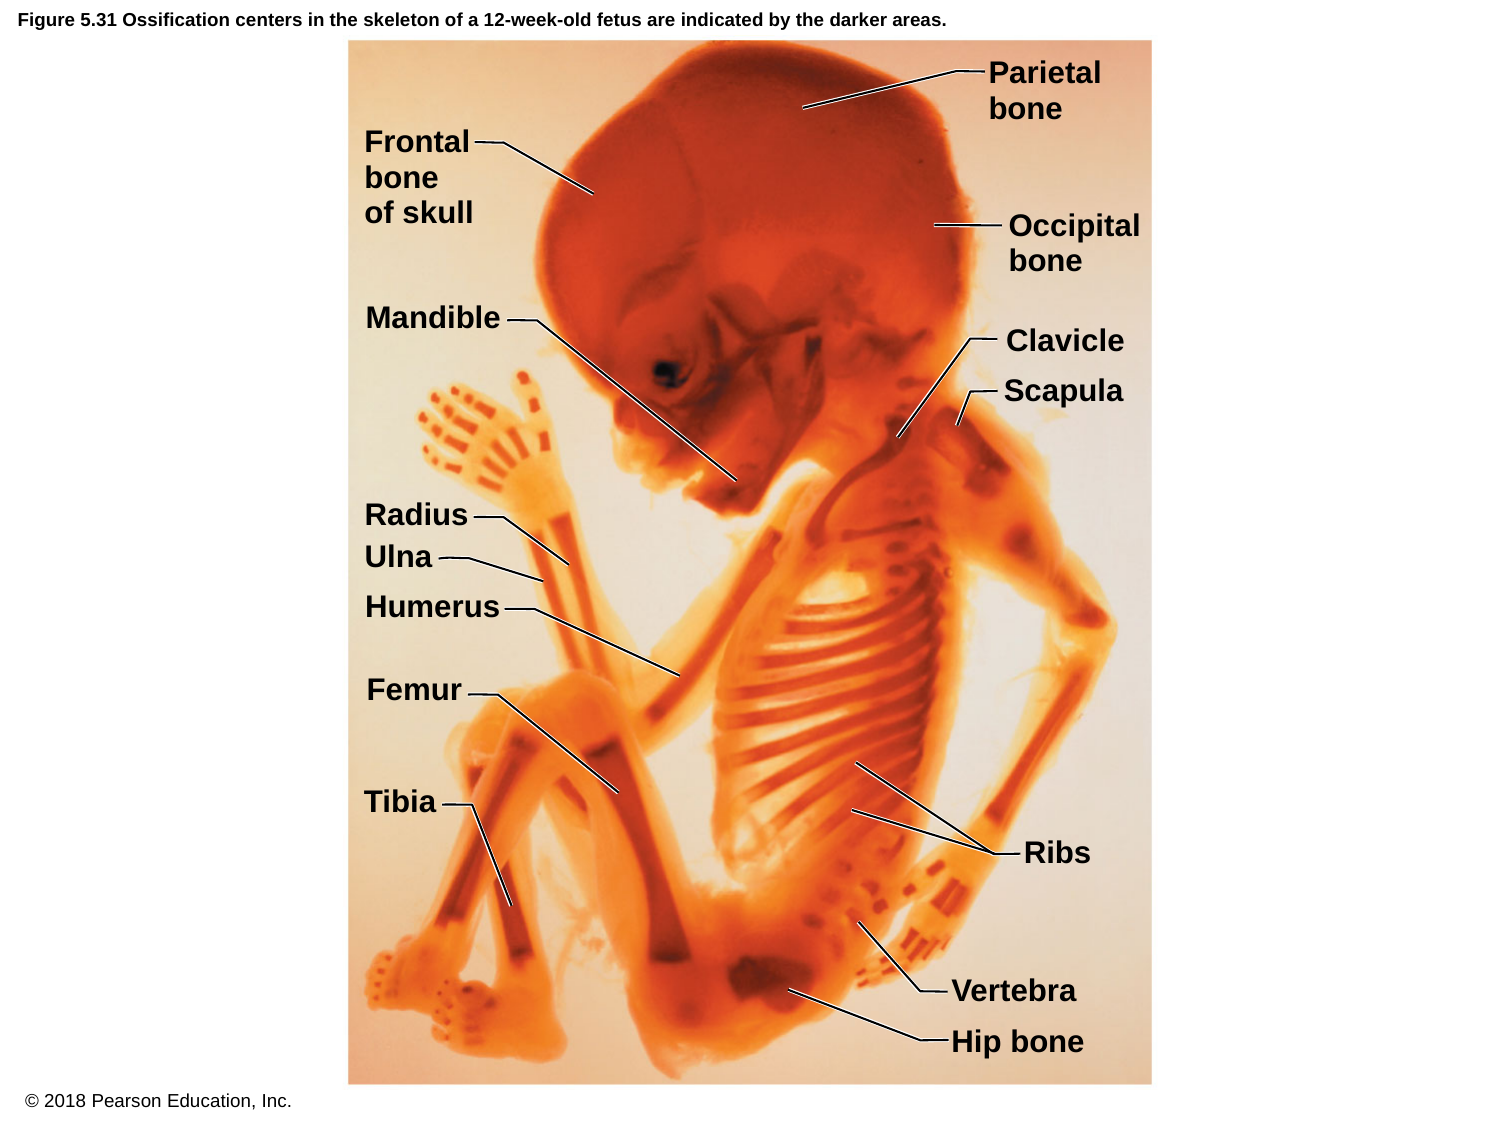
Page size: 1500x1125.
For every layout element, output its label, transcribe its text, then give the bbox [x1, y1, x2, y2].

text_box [445, 62, 1012, 1010]
picture [342, 34, 1158, 1091]
text_box © 2018 Pearson Education, Inc. [10, 1074, 517, 1125]
title Figure 5.31 Ossification centers in the skeleton of a 12-week-old fetus are indicated by the darker areas. [3, 0, 1353, 50]
